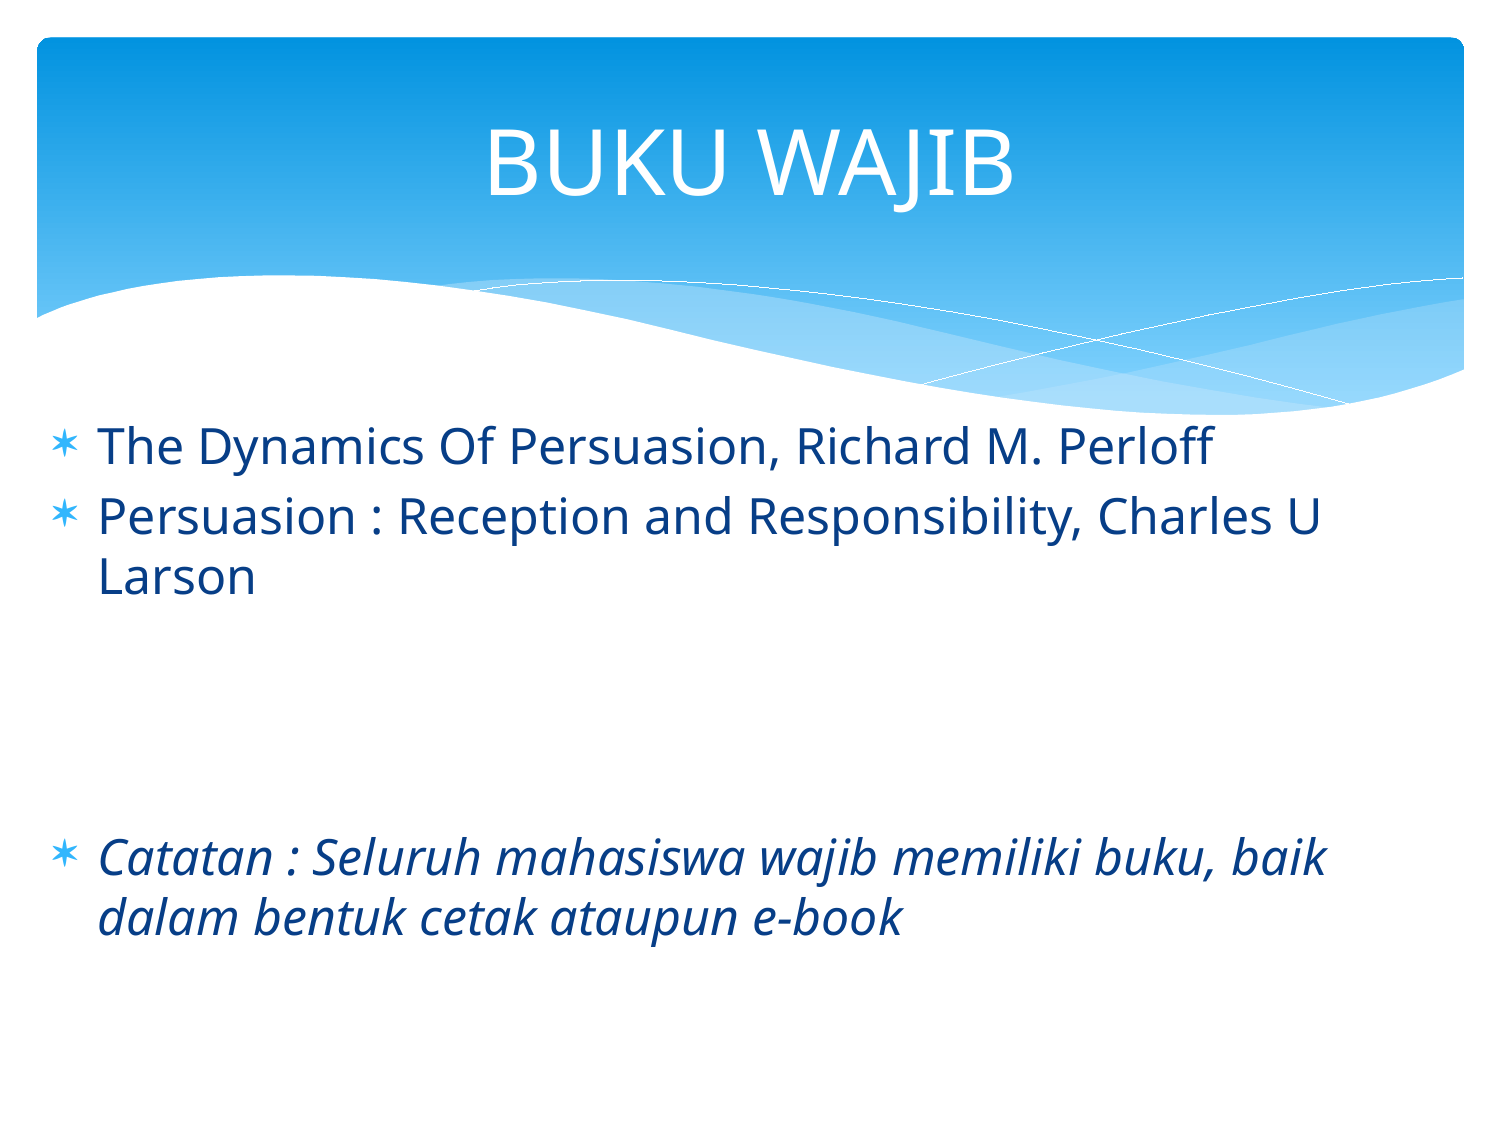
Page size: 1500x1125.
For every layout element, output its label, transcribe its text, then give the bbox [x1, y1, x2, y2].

title BUKU WAJIB [75, 55, 1425, 261]
list The Dynamics Of Persuasion, Richard M. Perloff Persuasion : Reception and Responsibility, Charles U Larson Catatan : Seluruh mahasiswa wajib memiliki buku, baik dalam bentuk cetak ataupun e-book [37, 337, 1463, 1005]
